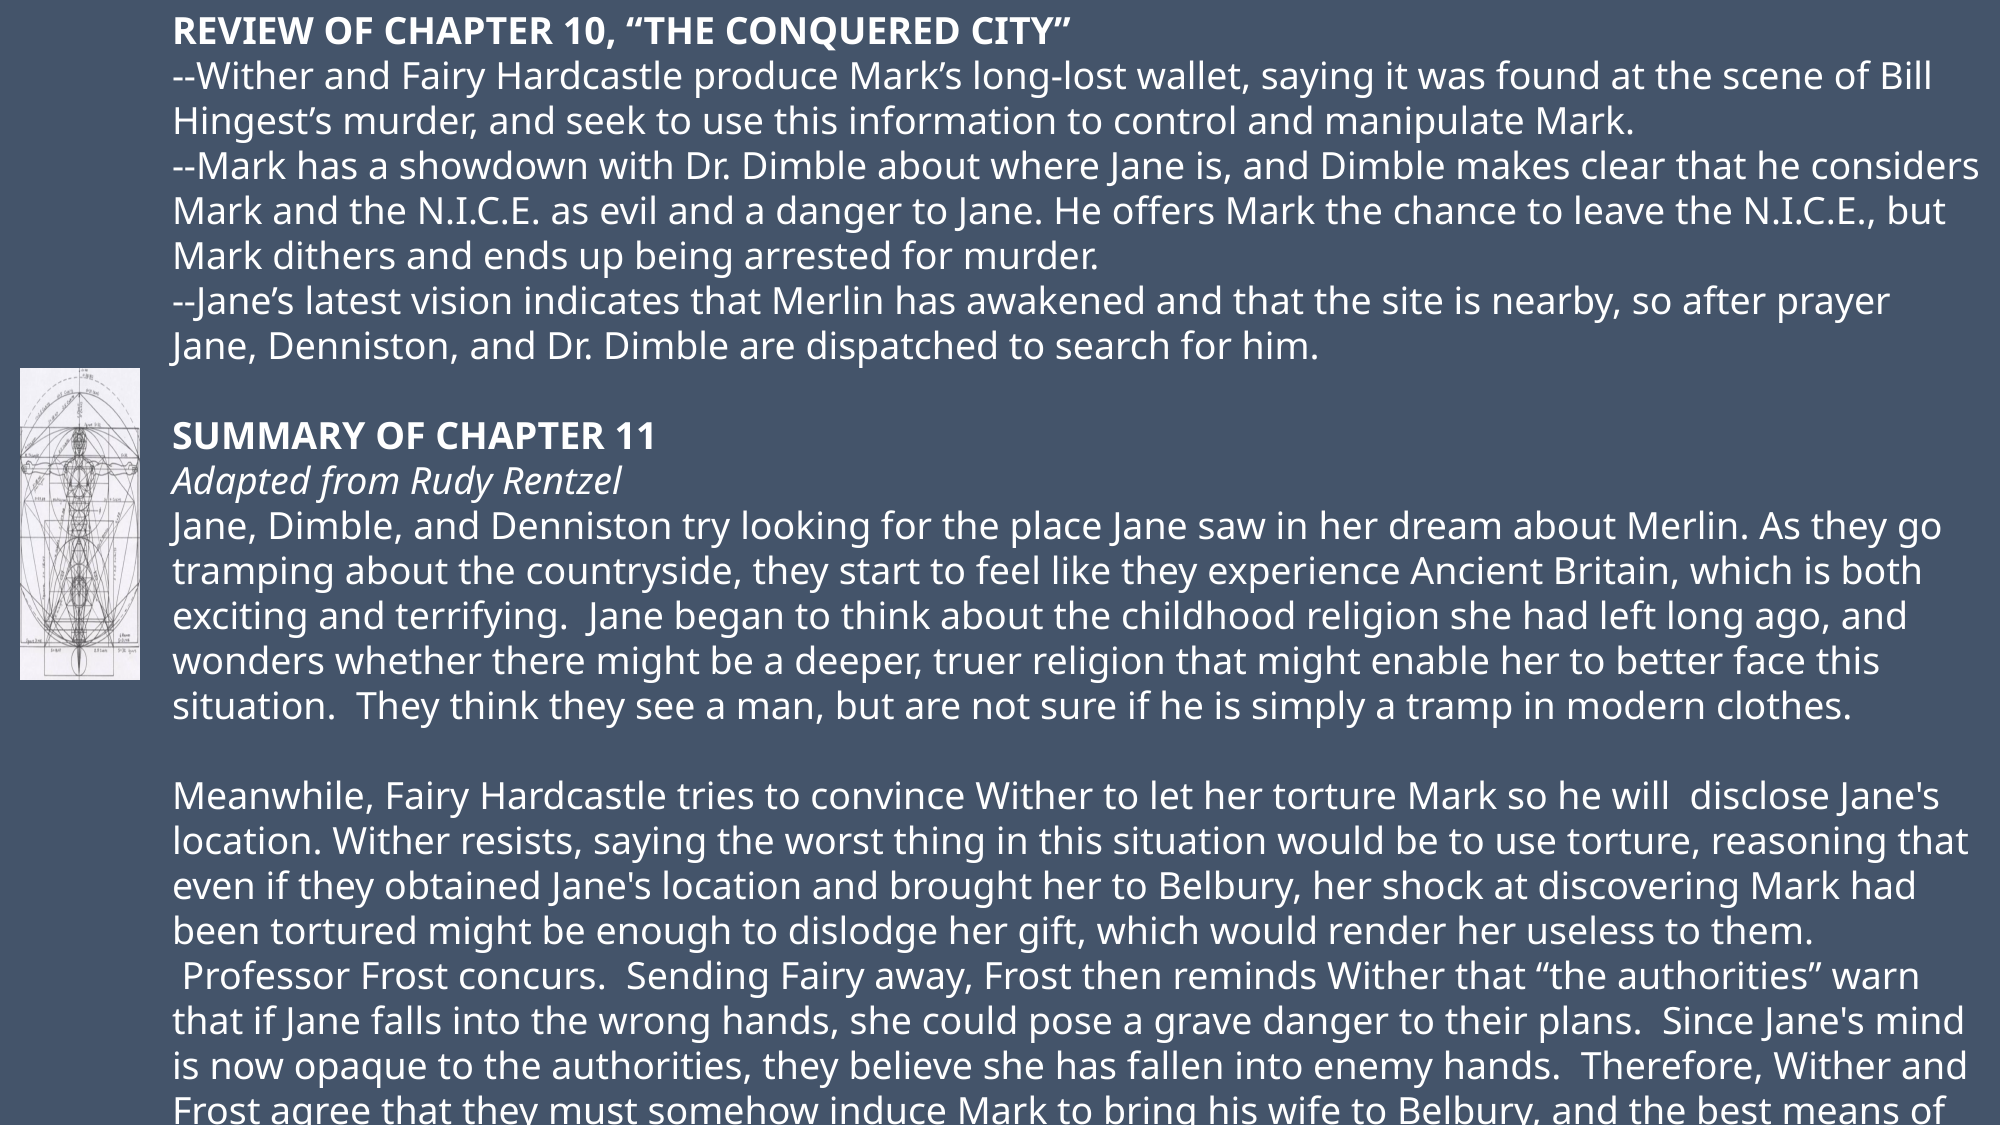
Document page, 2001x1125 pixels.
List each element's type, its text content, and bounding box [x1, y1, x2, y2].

picture [20, 368, 140, 680]
text_box REVIEW OF CHAPTER 10, “THE CONQUERED CITY” --Wither and Fairy Hardcastle produce Mark’s long-lost wallet, saying it was found at the scene of Bill Hingest’s murder, and seek to use this information to control and manipulate Mark. --Mark has a showdown with Dr. Dimble about where Jane is, and Dimble makes clear that he considers Mark and the N.I.C.E. as evil and a danger to Jane. He offers Mark the chance to leave the N.I.C.E., but Mark dithers and ends up being arrested for murder. --Jane’s latest vision indicates that Merlin has awakened and that the site is nearby, so after prayer Jane, Denniston, and Dr. Dimble are dispatched to search for him. SUMMARY OF CHAPTER 11 Adapted from Rudy Rentzel Jane, Dimble, and Denniston try looking for the place Jane saw in her dream about Merlin. As they go tramping about the countryside, they start to feel like they experience Ancient Britain, which is both exciting and terrifying. Jane began to think about the childhood religion she had left long ago, and wonders whether there might be a deeper, truer religion that might enable her to better face this situation. They think they see a man, but are not sure if he is simply a tramp in modern clothes. Meanwhile, Fairy Hardcastle tries to convince Wither to let her torture Mark so he will disclose Jane's location. Wither resists, saying the worst thing in this situation would be to use torture, reasoning that even if they obtained Jane's location and brought her to Belbury, her shock at discovering Mark had been tortured might be enough to dislodge her gift, which would render her useless to them. Professor Frost concurs. Sending Fairy away, Frost then reminds Wither that “the authorities” warn that if Jane falls into the wrong hands, she could pose a grave danger to their plans. Since Jane's mind is now opaque to the authorities, they believe she has fallen into enemy hands. Therefore, Wither and Frost agree that they must somehow induce Mark to bring his wife to Belbury, and the best means of achieving this may be to invite Mark into a deeper unity with their deepest inner circle, which they demonstrate in a voracious embrace. [157, 0, 1998, 1125]
